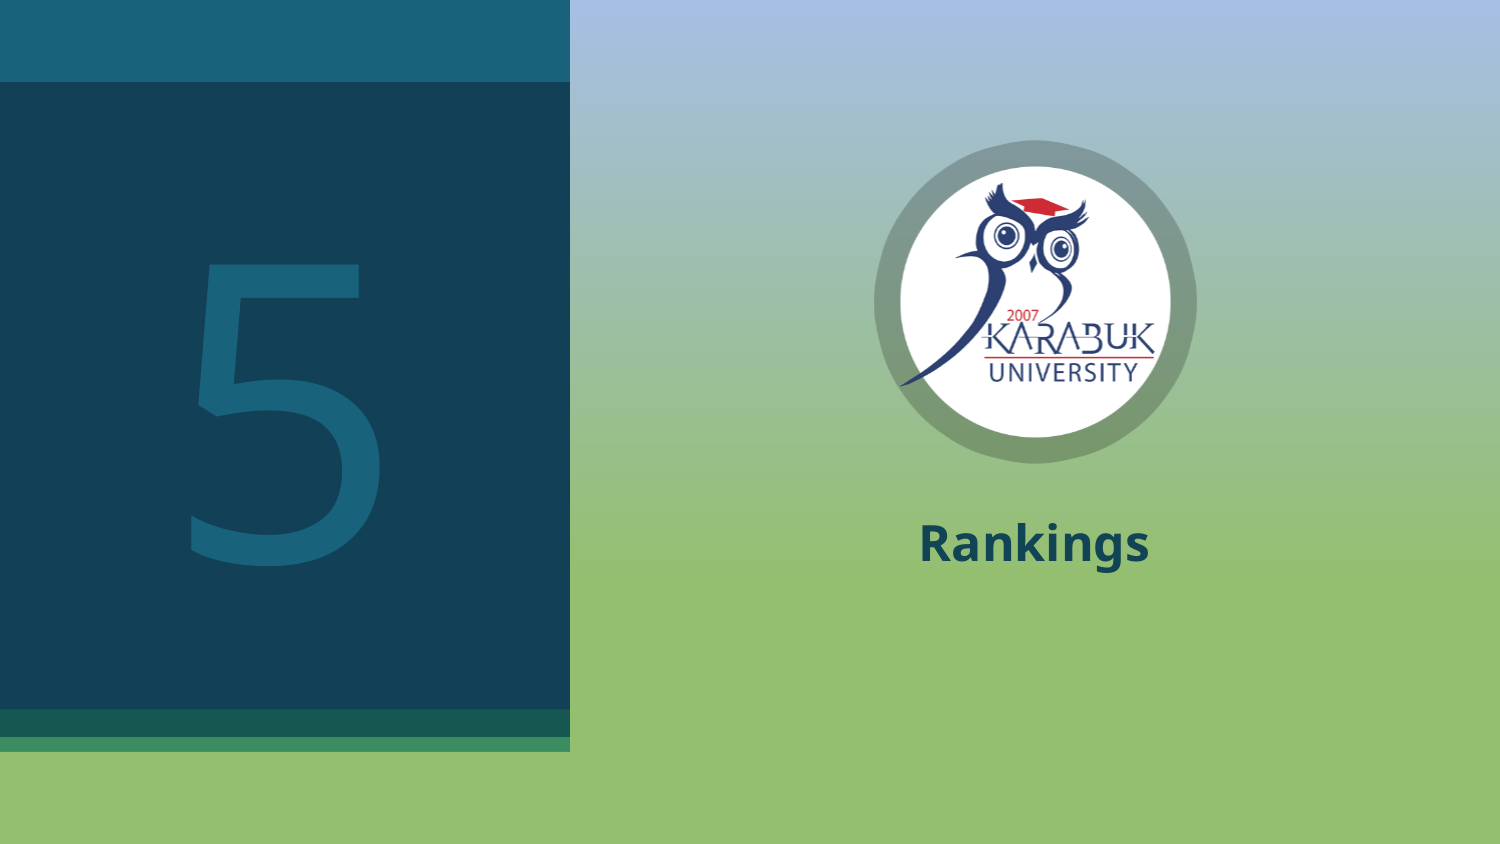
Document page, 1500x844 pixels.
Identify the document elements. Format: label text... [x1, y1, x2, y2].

text_box 5 [0, 82, 570, 709]
picture [821, 96, 1248, 492]
title Rankings [570, 395, 1500, 587]
